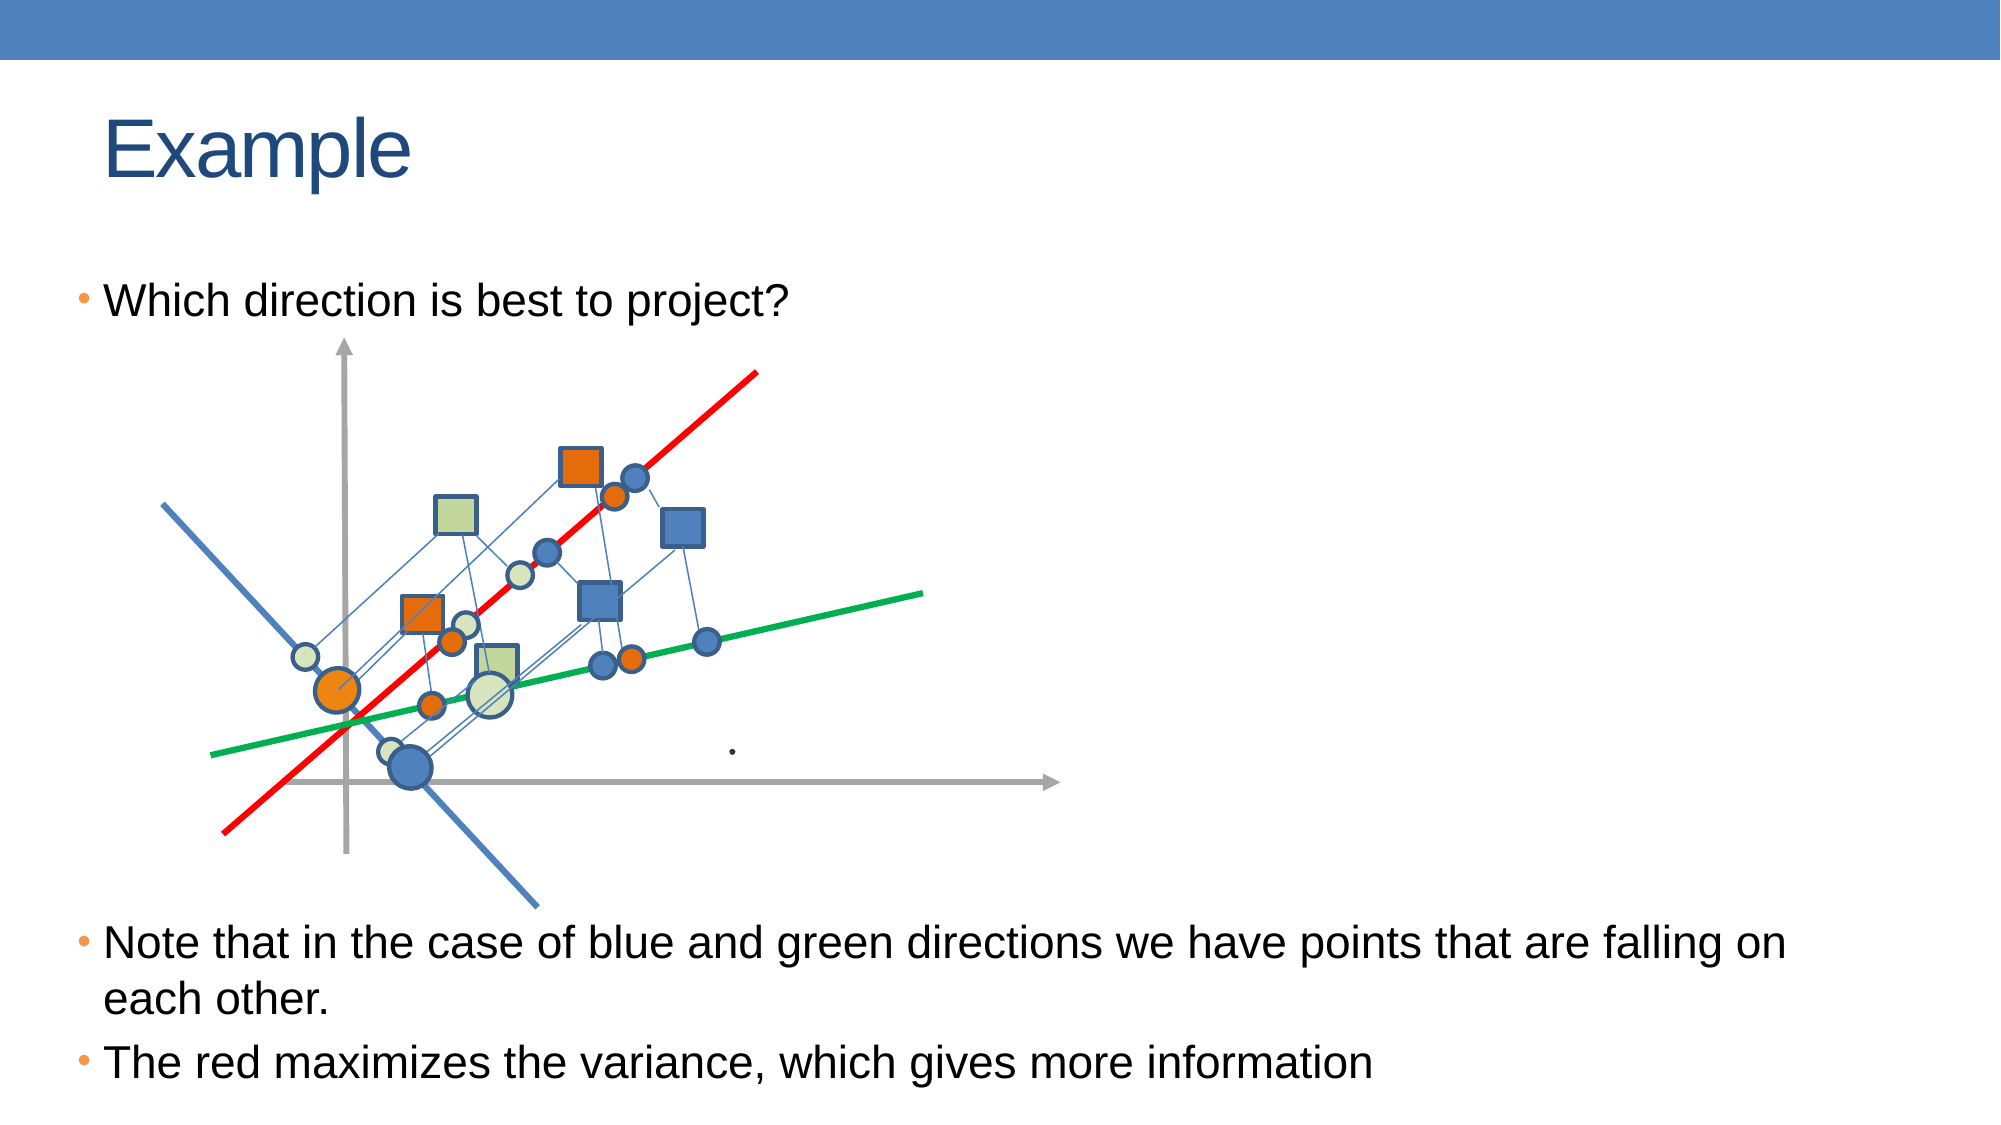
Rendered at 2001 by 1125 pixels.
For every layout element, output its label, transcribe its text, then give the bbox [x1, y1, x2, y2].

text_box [740, 592, 924, 756]
list Which direction is best to project? Note that in the case of blue and green directions we have points that are falling on each other. The red maximizes the variance, which gives more information [62, 262, 1900, 1100]
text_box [685, 487, 733, 753]
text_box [210, 592, 289, 756]
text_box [439, 465, 660, 475]
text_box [222, 764, 758, 835]
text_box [292, 478, 676, 789]
title Example [87, 63, 1888, 226]
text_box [222, 371, 758, 589]
text_box [766, 776, 1061, 789]
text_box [162, 503, 538, 908]
text_box [338, 337, 351, 368]
